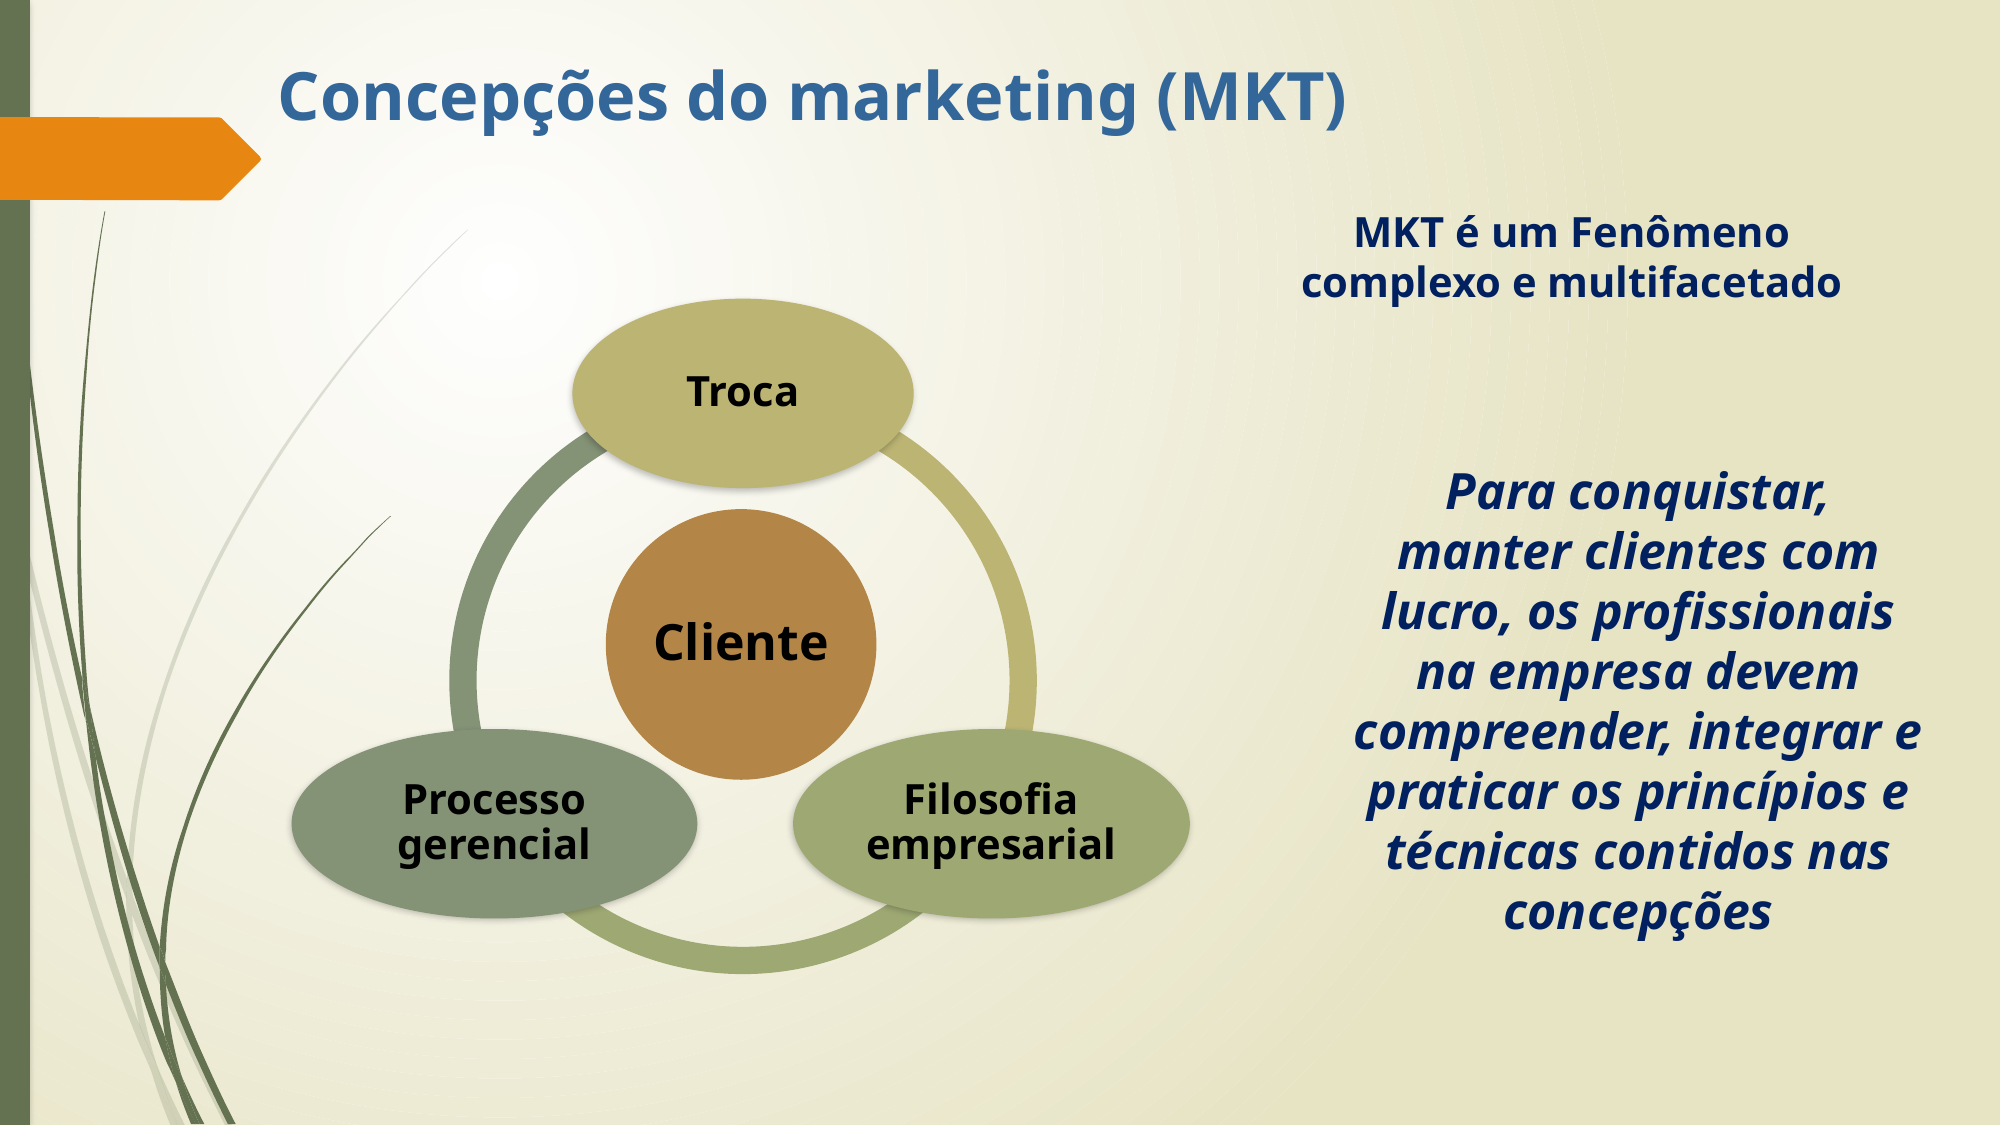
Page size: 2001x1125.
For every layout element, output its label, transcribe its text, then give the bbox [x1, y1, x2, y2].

text_box Para conquistar, manter clientes com lucro, os profissionais na empresa devem compreender, integrar e praticar os princípios e técnicas contidos nas concepções [1477, 540, 1956, 860]
text_box MKT é um Fenômeno complexo e multifacetado [1254, 168, 1889, 345]
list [9, 298, 1473, 1013]
title Concepções do marketing (MKT) [262, 46, 1725, 257]
